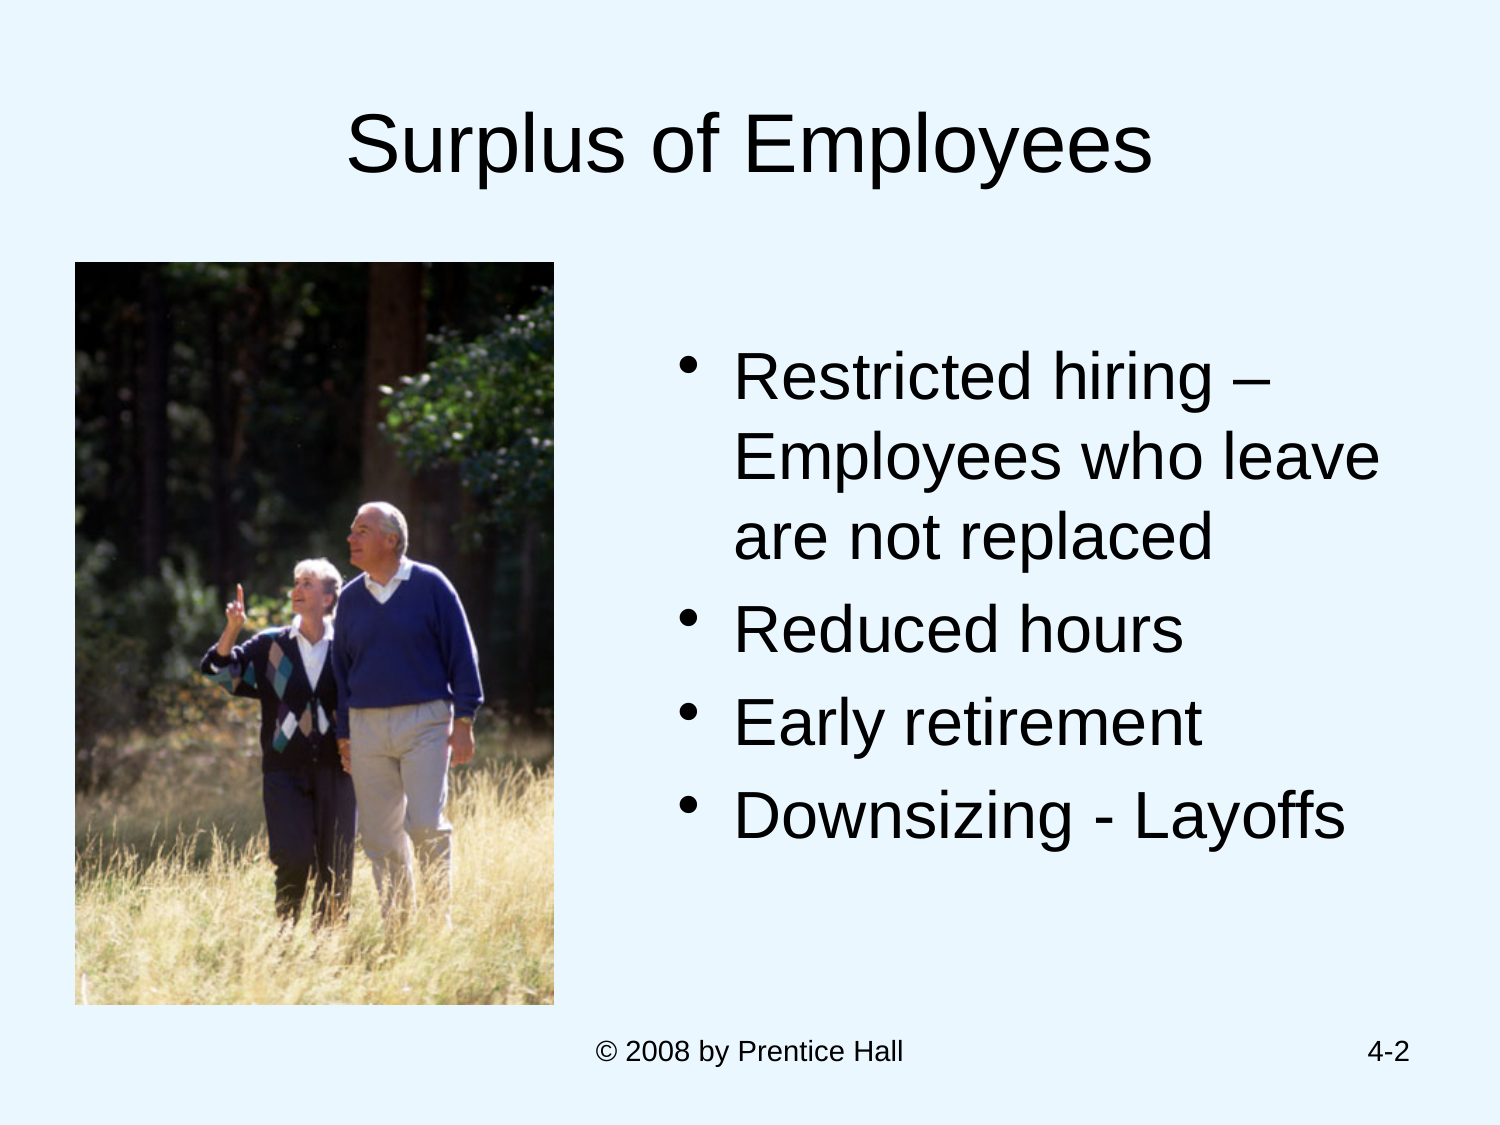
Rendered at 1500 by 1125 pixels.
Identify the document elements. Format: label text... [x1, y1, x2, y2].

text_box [74, 262, 554, 1006]
list Restricted hiring – Employees who leave are not replaced Reduced hours Early retirement Downsizing - Layoffs [662, 324, 1438, 926]
title Surplus of Employees [74, 44, 1426, 233]
footer © 2008 by Prentice Hall [512, 1024, 988, 1103]
slide_number 4-2 [1074, 1024, 1425, 1103]
